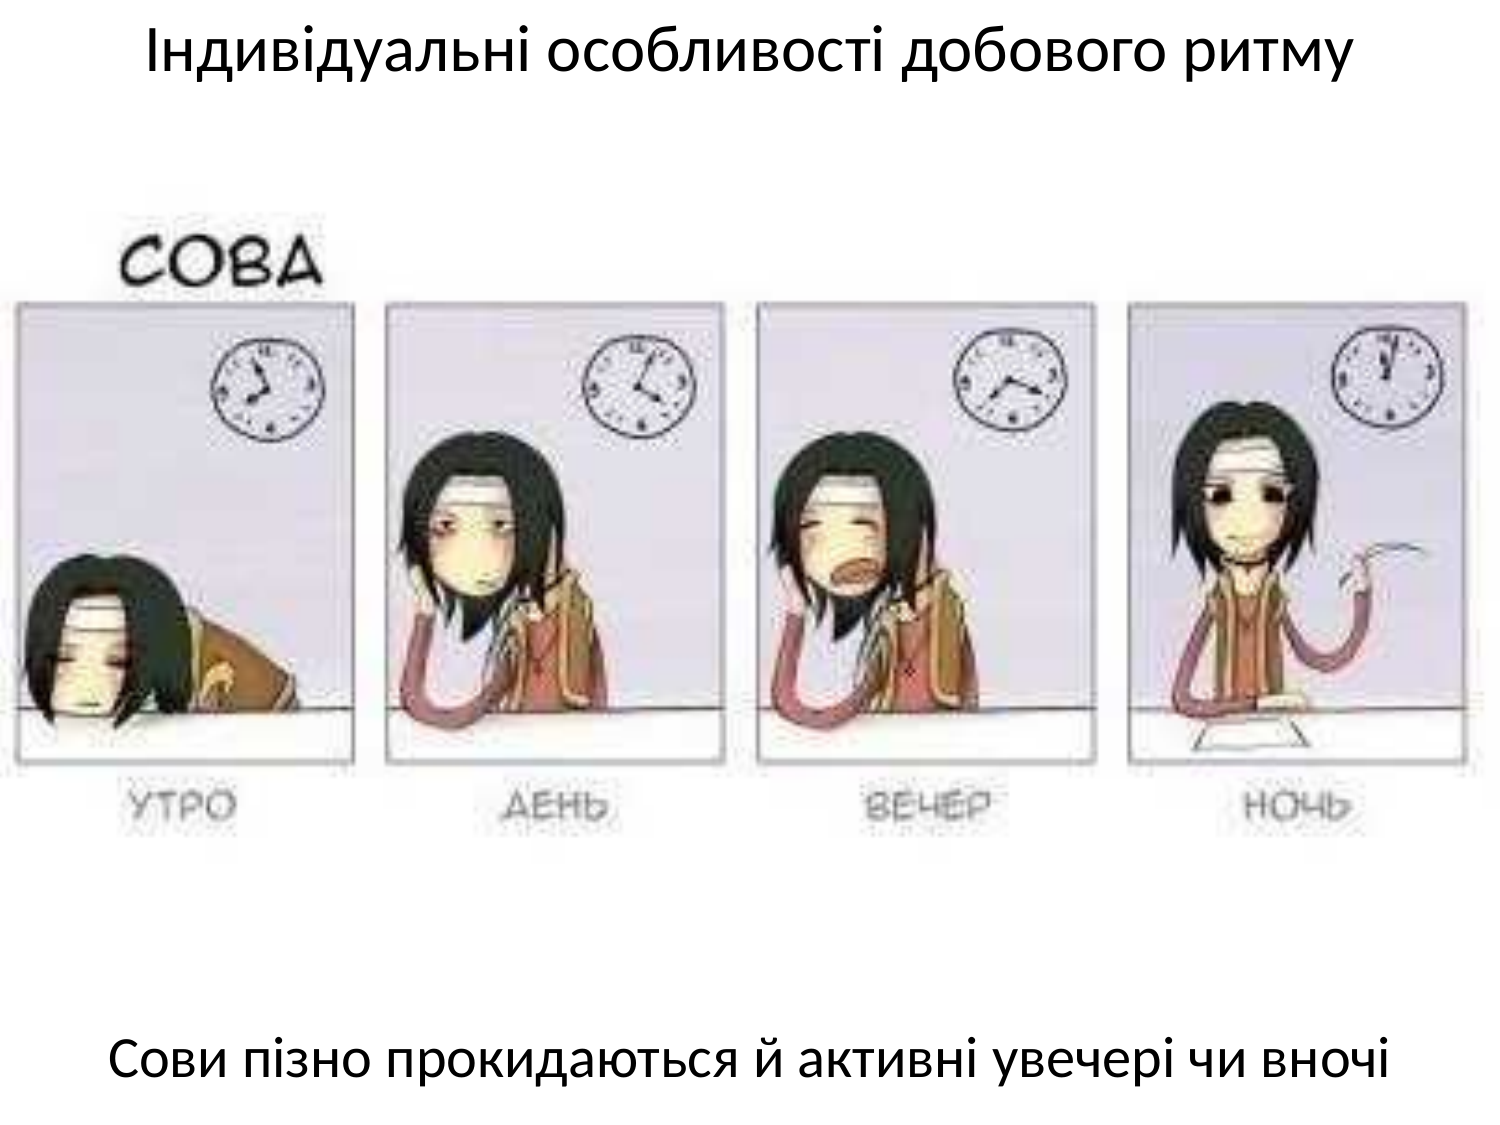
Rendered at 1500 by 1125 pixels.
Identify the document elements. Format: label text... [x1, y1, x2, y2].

list Сови пізно прокидаються й активні увечері чи вночі [75, 1011, 1425, 1125]
title Індивідуальні особливості добового ритму [75, 0, 1425, 90]
picture [0, 184, 1500, 865]
